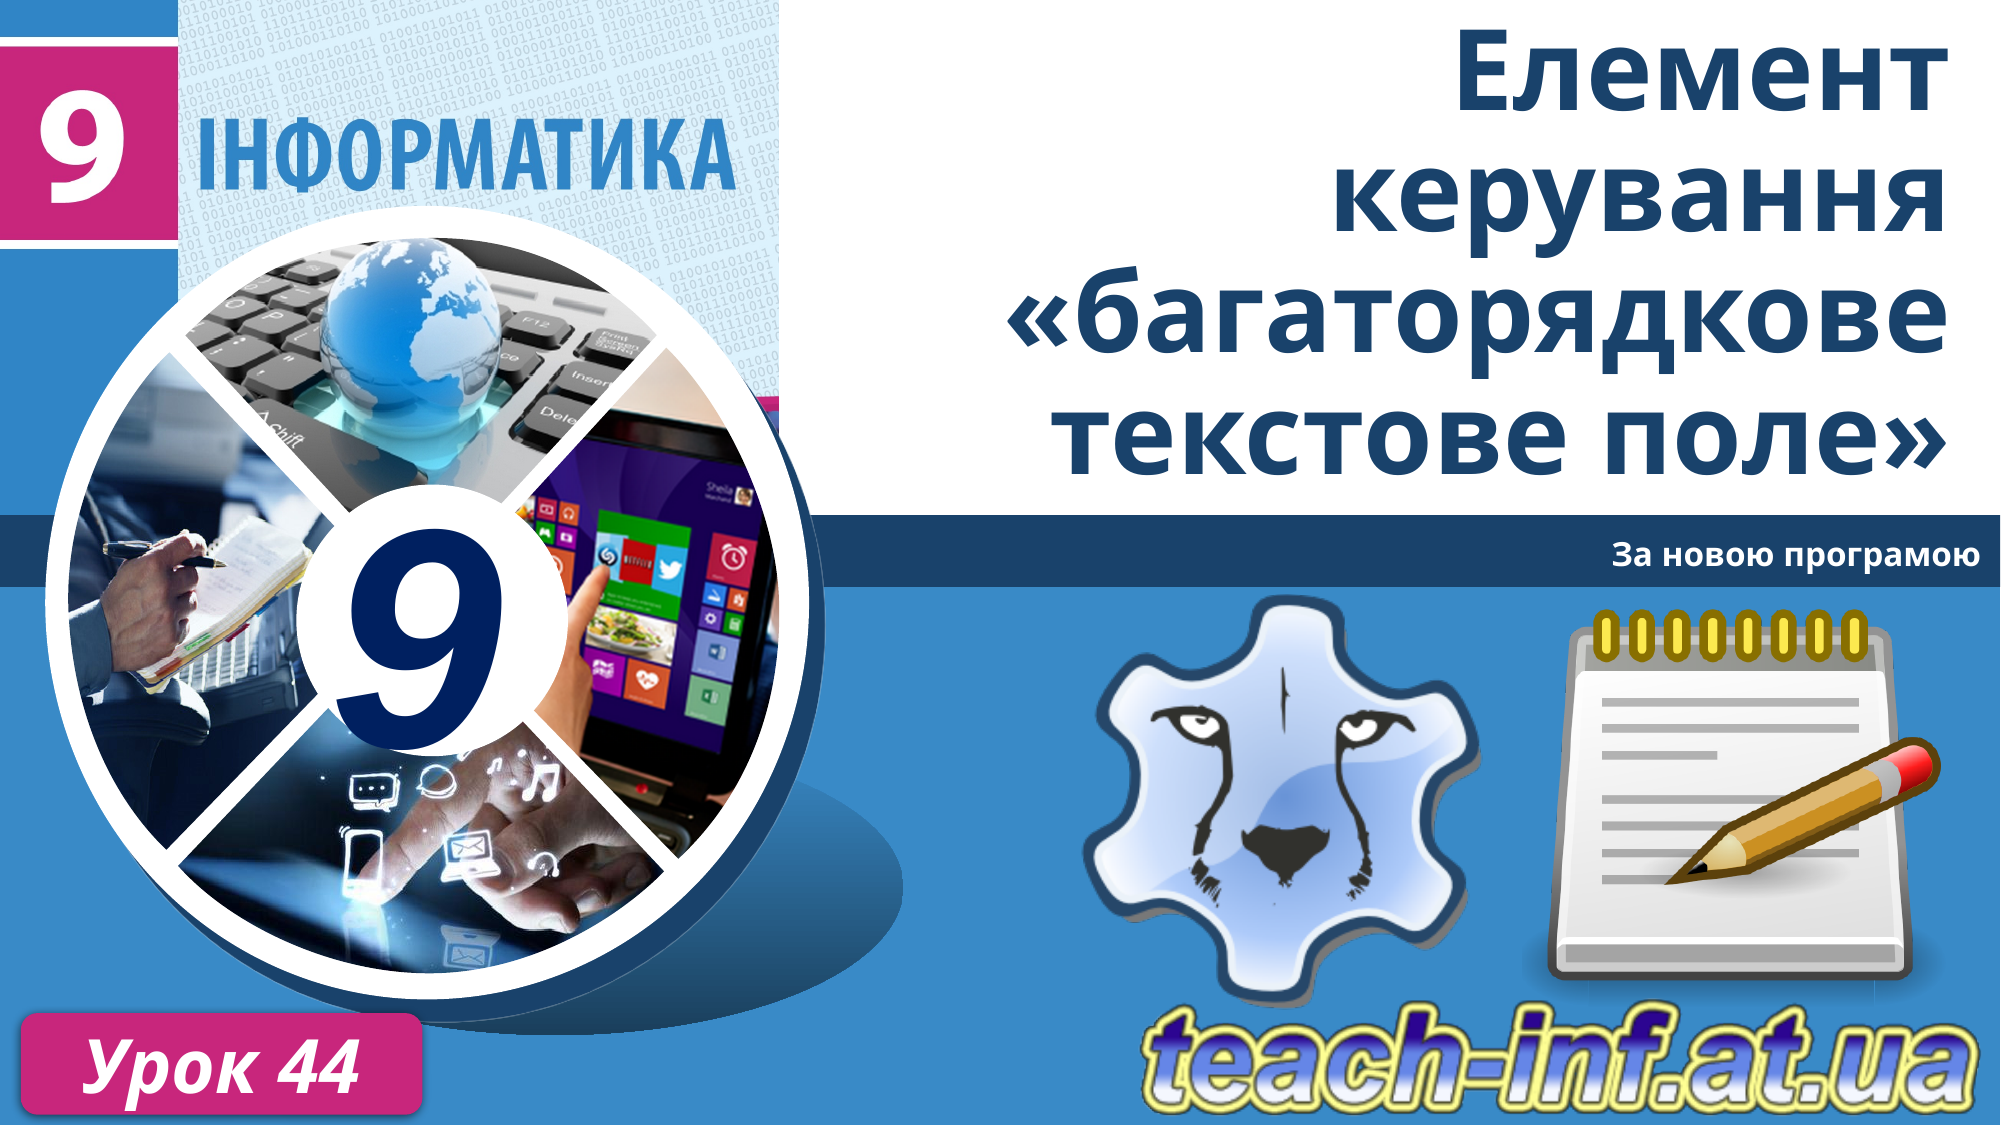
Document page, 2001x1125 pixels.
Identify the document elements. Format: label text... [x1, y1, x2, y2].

picture [68, 352, 334, 850]
picture [178, 708, 665, 974]
title Елемент керування «багаторядкове текстове поле» [795, 108, 1966, 404]
subtitle За новою програмою [825, 522, 1997, 589]
picture [0, 0, 779, 515]
picture [515, 347, 780, 859]
text_box Урок 44 [20, 1013, 423, 1115]
picture [1074, 591, 2001, 1125]
picture [185, 237, 657, 513]
